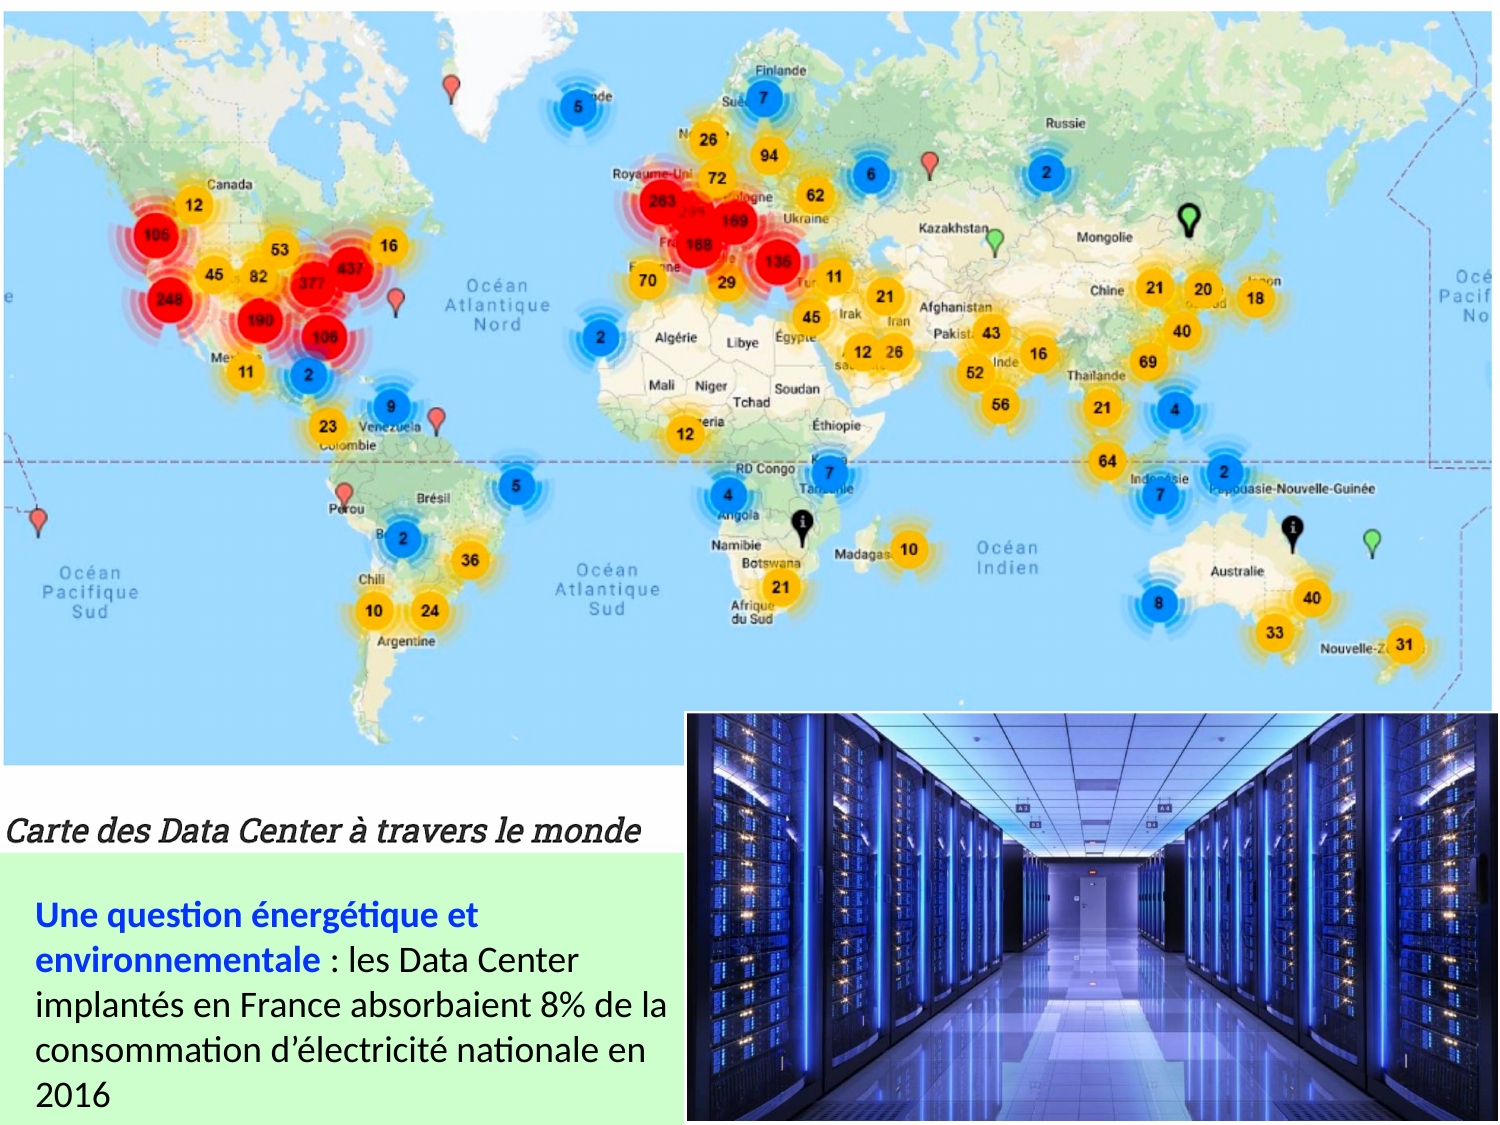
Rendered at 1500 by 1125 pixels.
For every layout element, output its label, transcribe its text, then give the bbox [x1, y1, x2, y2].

text_box Une question énergétique et environnementale : les Data Center implantés en France absorbaient 8% de la consommation d’électricité nationale en 2016 [20, 882, 679, 1123]
picture [0, 0, 1500, 1125]
